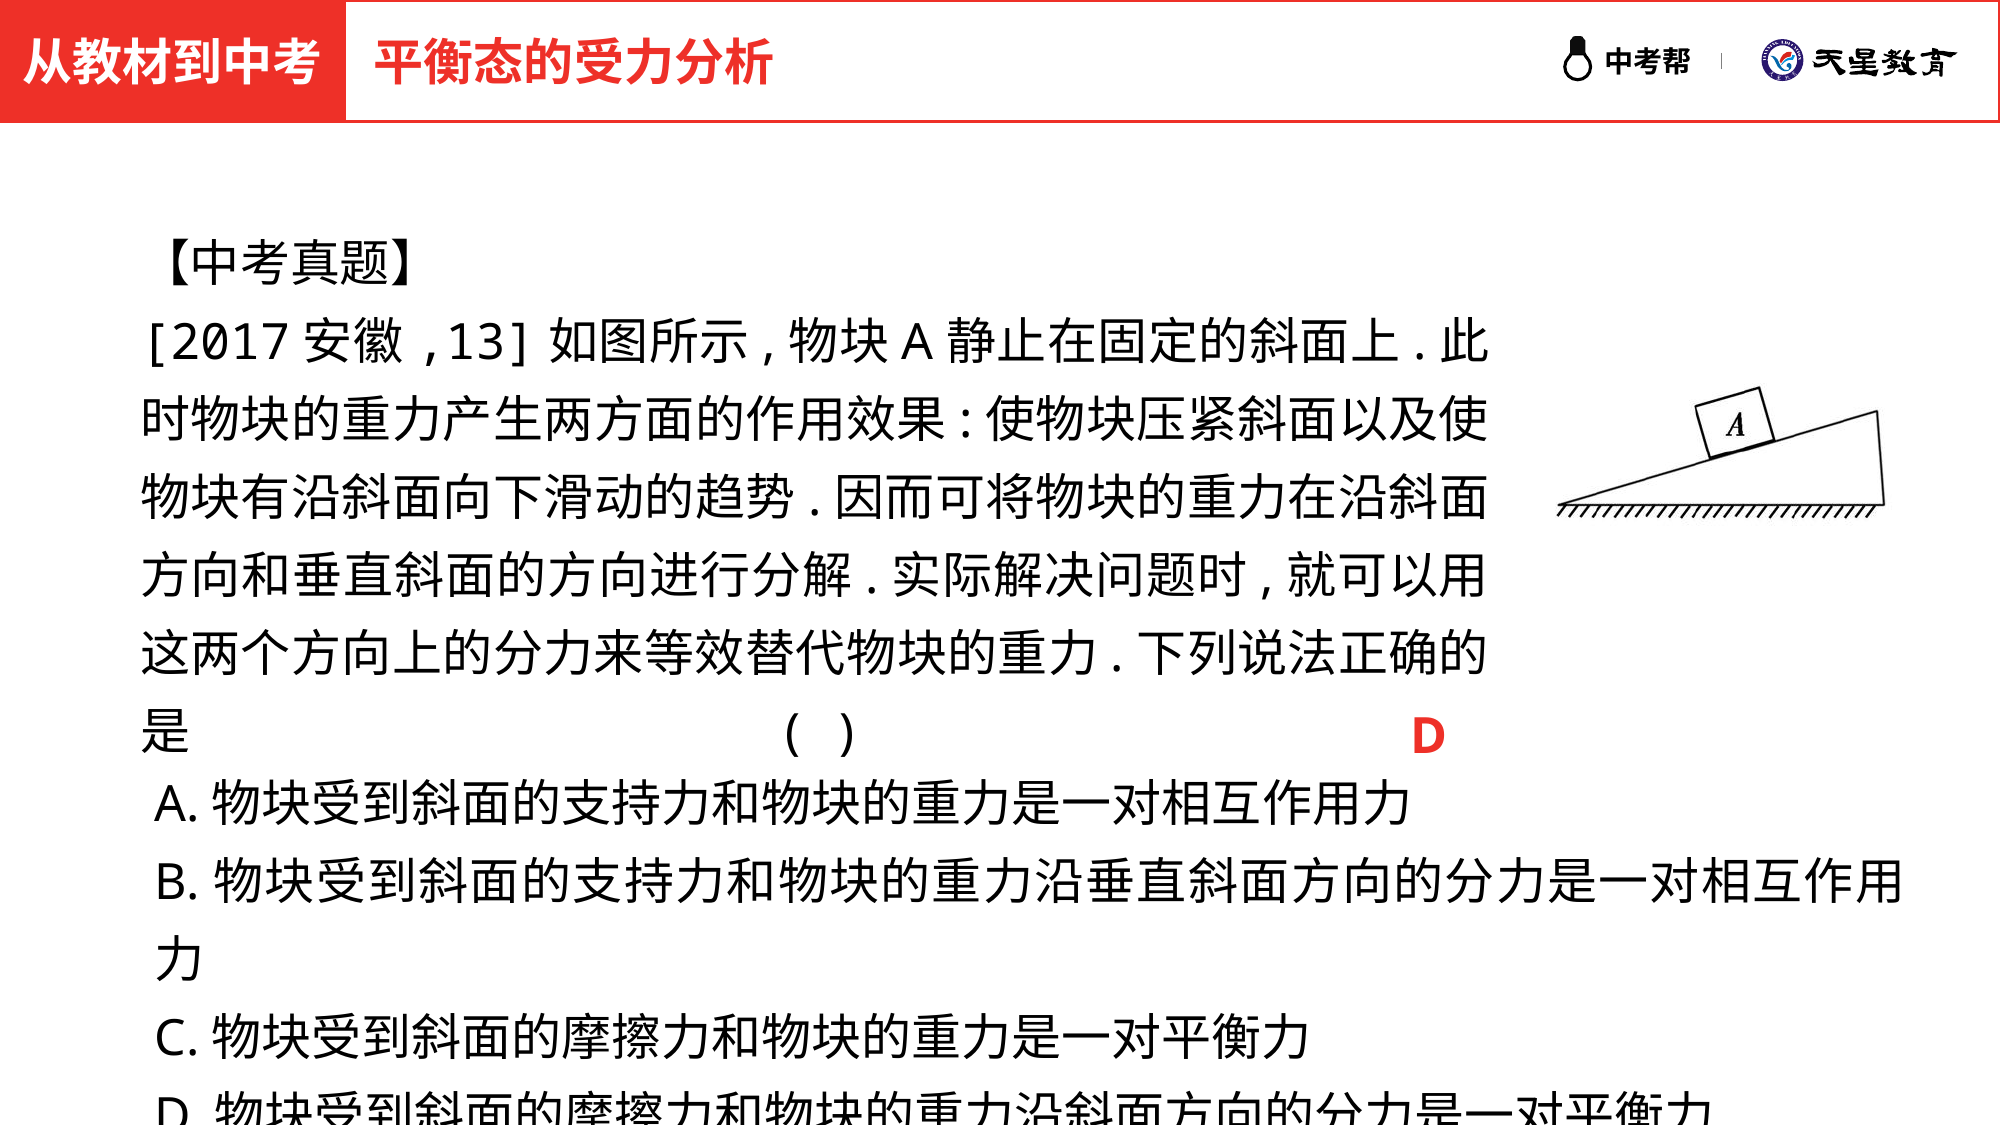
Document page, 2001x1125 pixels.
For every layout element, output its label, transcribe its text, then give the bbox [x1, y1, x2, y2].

text_box A.物块受到斜面的支持力和物块的重力是一对相互作用力 B.物块受到斜面的支持力和物块的重力沿垂直斜面方向的分力是一对相互作用力 C.物块受到斜面的摩擦力和物块的重力是一对平衡力 D.物块受到斜面的摩擦力和物块的重力沿斜面方向的分力是一对平衡力 [139, 746, 1921, 1125]
text_box 从教材到中考 [1, 0, 345, 122]
picture [1546, 375, 1893, 529]
text_box D [1396, 696, 1458, 772]
text_box 【中考真题】 [2017安徽,13]如图所示,物块A静止在固定的斜面上.此时物块的重力产生两方面的作用效果:使物块压紧斜面以及使物块有沿斜面向下滑动的趋势.因而可将物块的重力在沿斜面方向和垂直斜面的方向进行分解.实际解决问题时,就可以用这两个方向上的分力来等效替代物块的重力.下列说法正确的是 ( ) [125, 206, 1504, 767]
text_box 平衡态的受力分析 [343, 0, 2000, 123]
